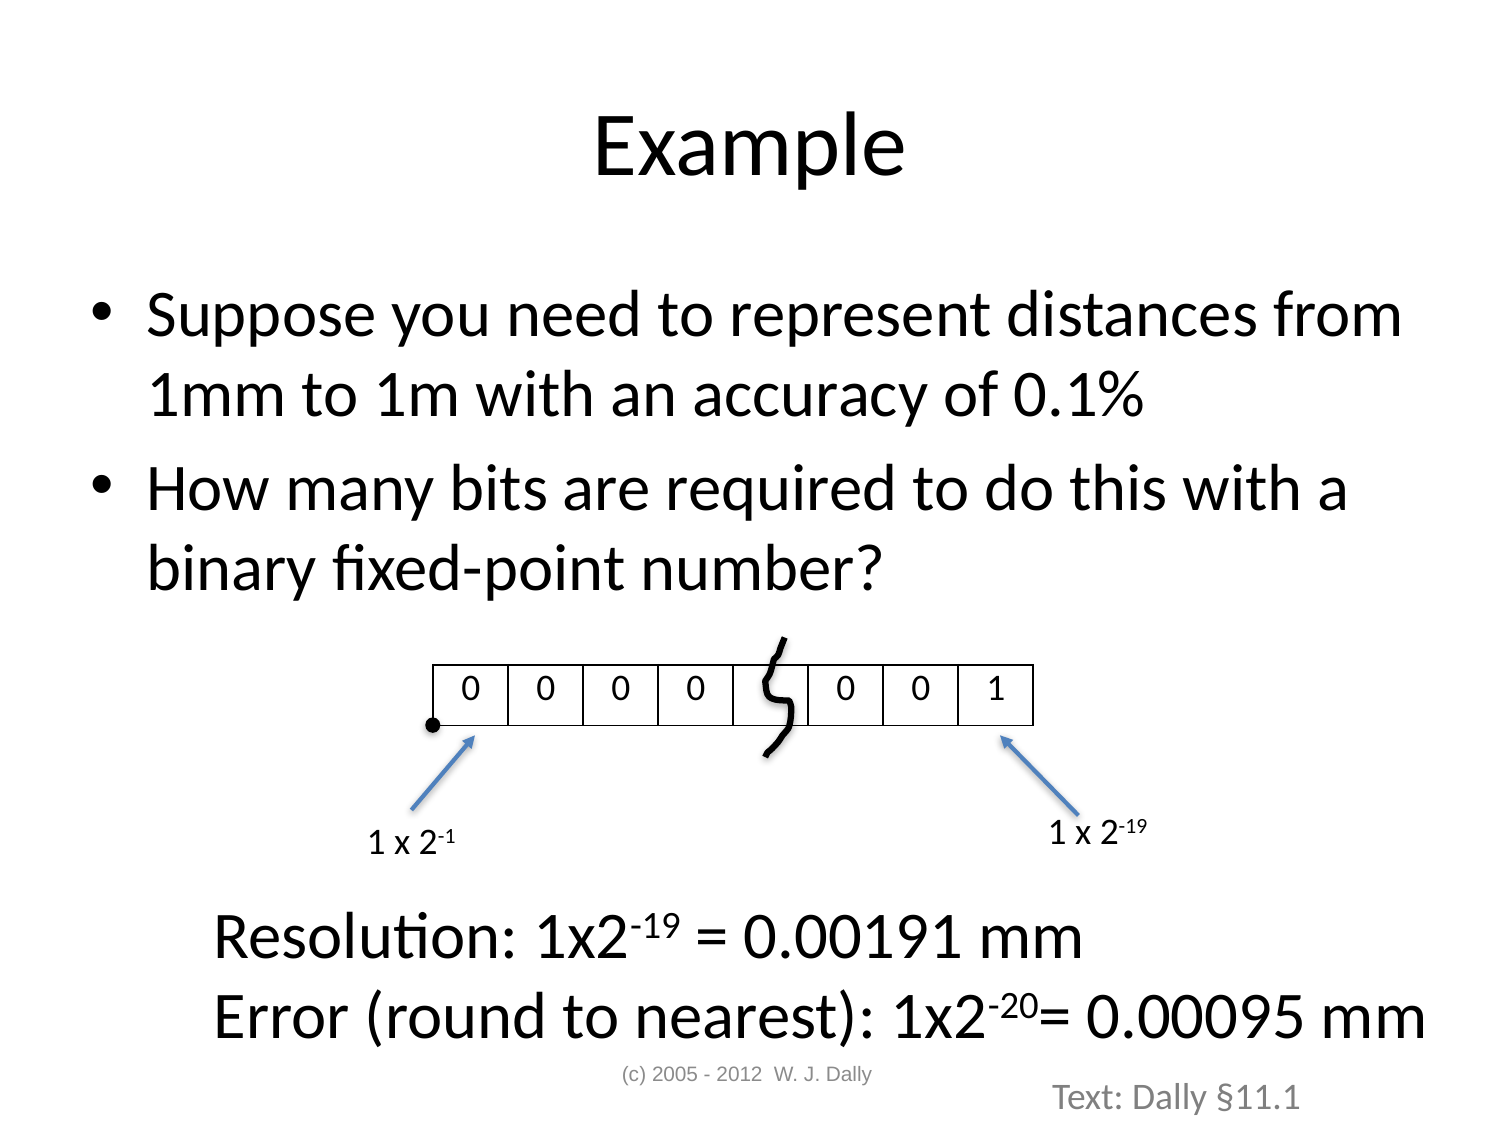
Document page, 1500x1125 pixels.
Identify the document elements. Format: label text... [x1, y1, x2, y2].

text_box Resolution: 1x2-19 = 0.00191 mm Error (round to nearest): 1x2-20= 0.00095 mm [198, 884, 1443, 1060]
table_header 0 [434, 666, 507, 725]
title Example [75, 45, 1425, 233]
table_header 0 [809, 666, 882, 725]
text_box 1 x 2-1 [351, 809, 471, 870]
list Suppose you need to represent distances from 1mm to 1m with an accuracy of 0.1% How many bits are required to do this with a binary fixed-point number? [75, 262, 1425, 1005]
table_header 1 [959, 666, 1032, 725]
footer (c) 2005 - 2012 W. J. Dally [512, 1060, 988, 1103]
table_header [734, 666, 767, 725]
text_box Text: Dally §11.1 [1037, 1064, 1350, 1125]
text_box [764, 637, 793, 758]
table_header [779, 666, 807, 725]
text_box [425, 717, 441, 733]
table_header 0 [884, 666, 957, 725]
table_header 0 [584, 666, 657, 725]
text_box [411, 735, 476, 811]
text_box 1 x 2-19 [1032, 799, 1163, 860]
table_header 0 [659, 666, 732, 725]
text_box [999, 735, 1079, 816]
table_header 0 [509, 666, 582, 725]
